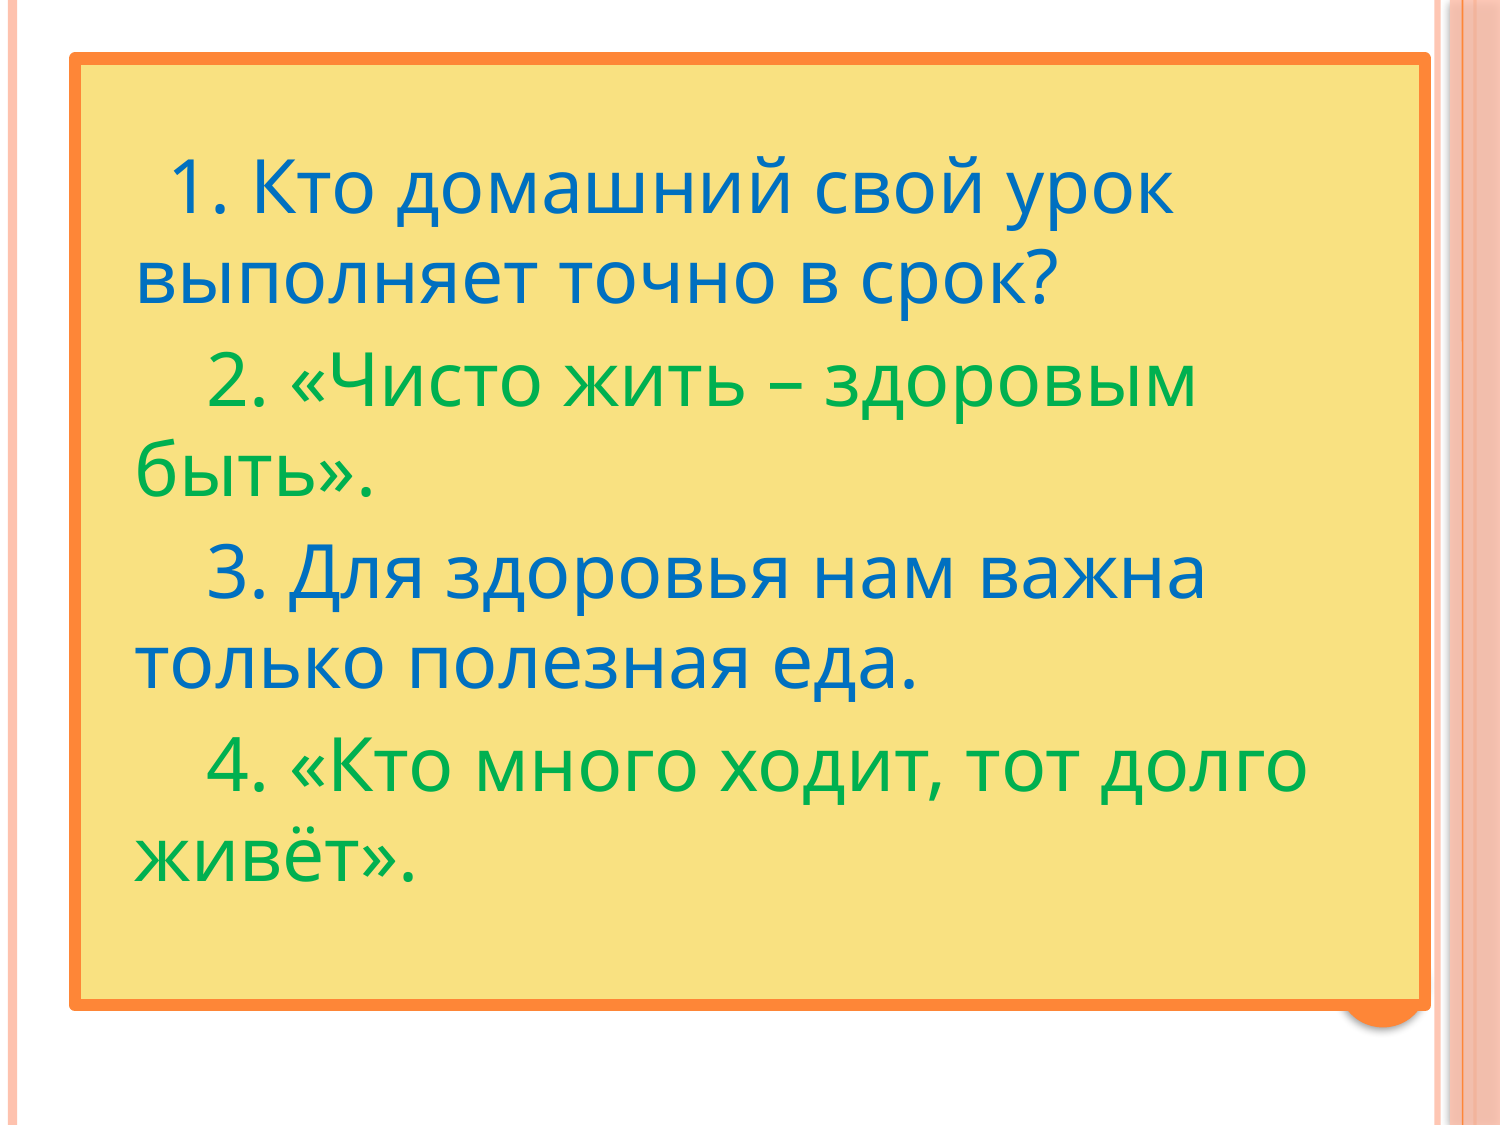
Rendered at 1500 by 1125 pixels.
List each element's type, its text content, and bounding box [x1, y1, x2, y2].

list 1. Кто домашний свой урок выполняет точно в срок? 2. «Чисто жить – здоровым быть». 3. Для здоровья нам важна только полезная еда. 4. «Кто много ходит, тот долго живёт». [75, 58, 1425, 1005]
